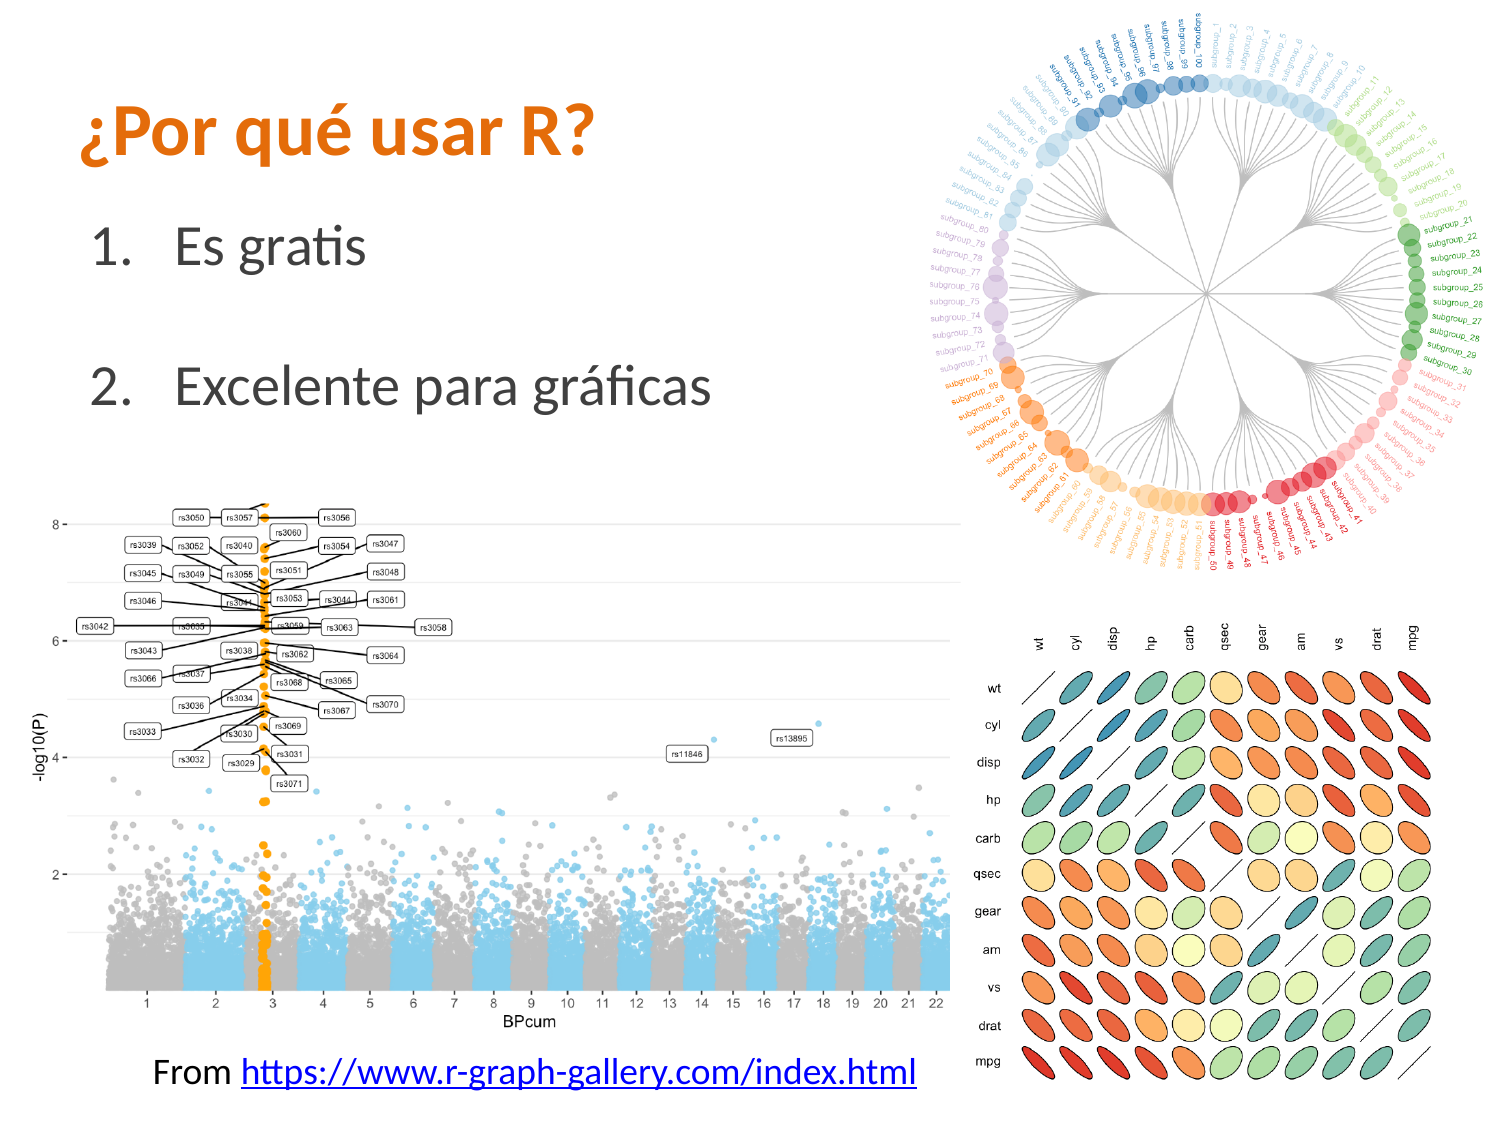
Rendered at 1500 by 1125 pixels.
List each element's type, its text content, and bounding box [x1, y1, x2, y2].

text_box Es gratis Excelente para gráficas [75, 200, 834, 425]
text_box From https://www.r-graph-gallery.com/index.html [138, 1046, 933, 1100]
text_box ¿Por qué usar R? [62, 72, 614, 178]
picture [24, 12, 1488, 1125]
